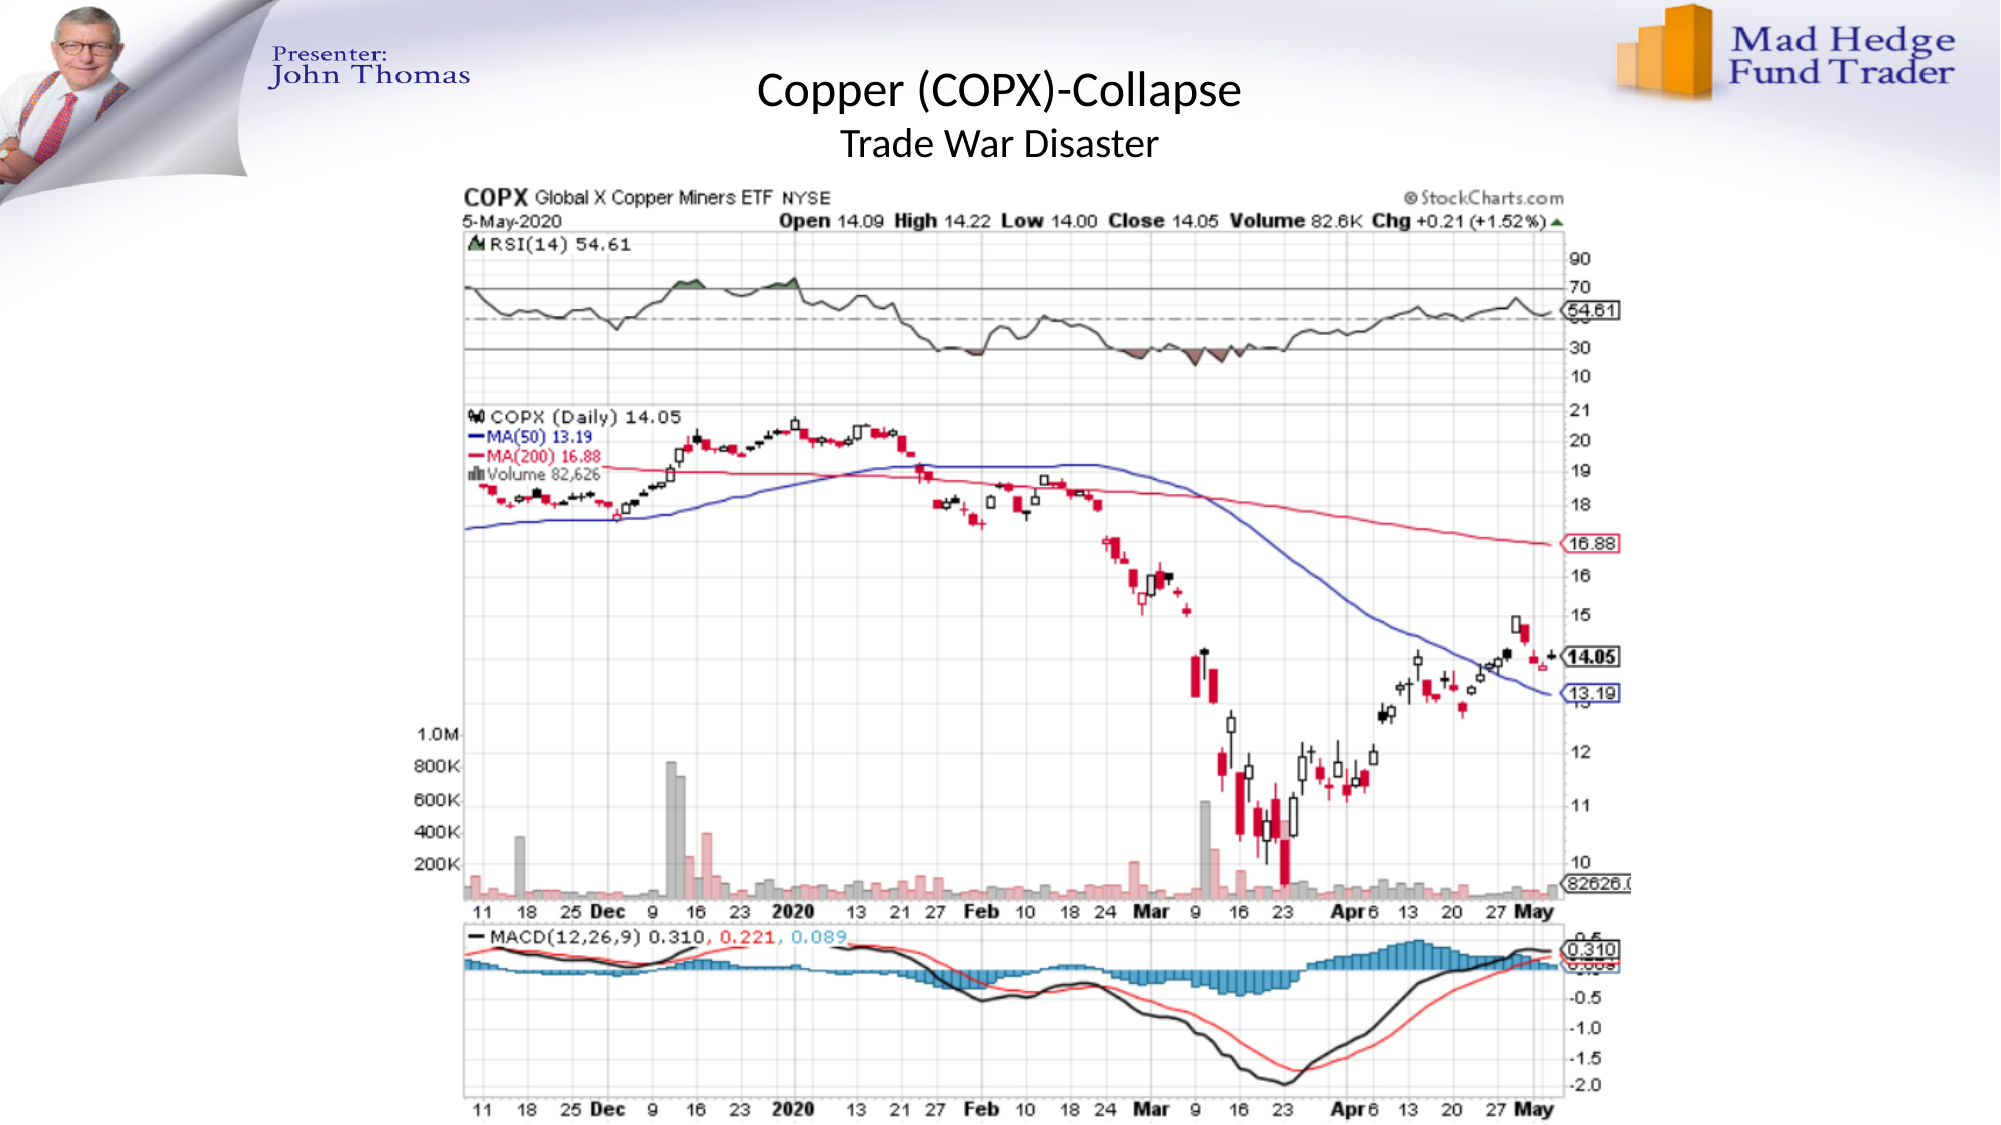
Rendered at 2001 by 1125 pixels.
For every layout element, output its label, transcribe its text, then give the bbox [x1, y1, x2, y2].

title Copper (COPX)-Collapse Trade War Disaster [324, 37, 1675, 175]
picture [0, 0, 2000, 1125]
